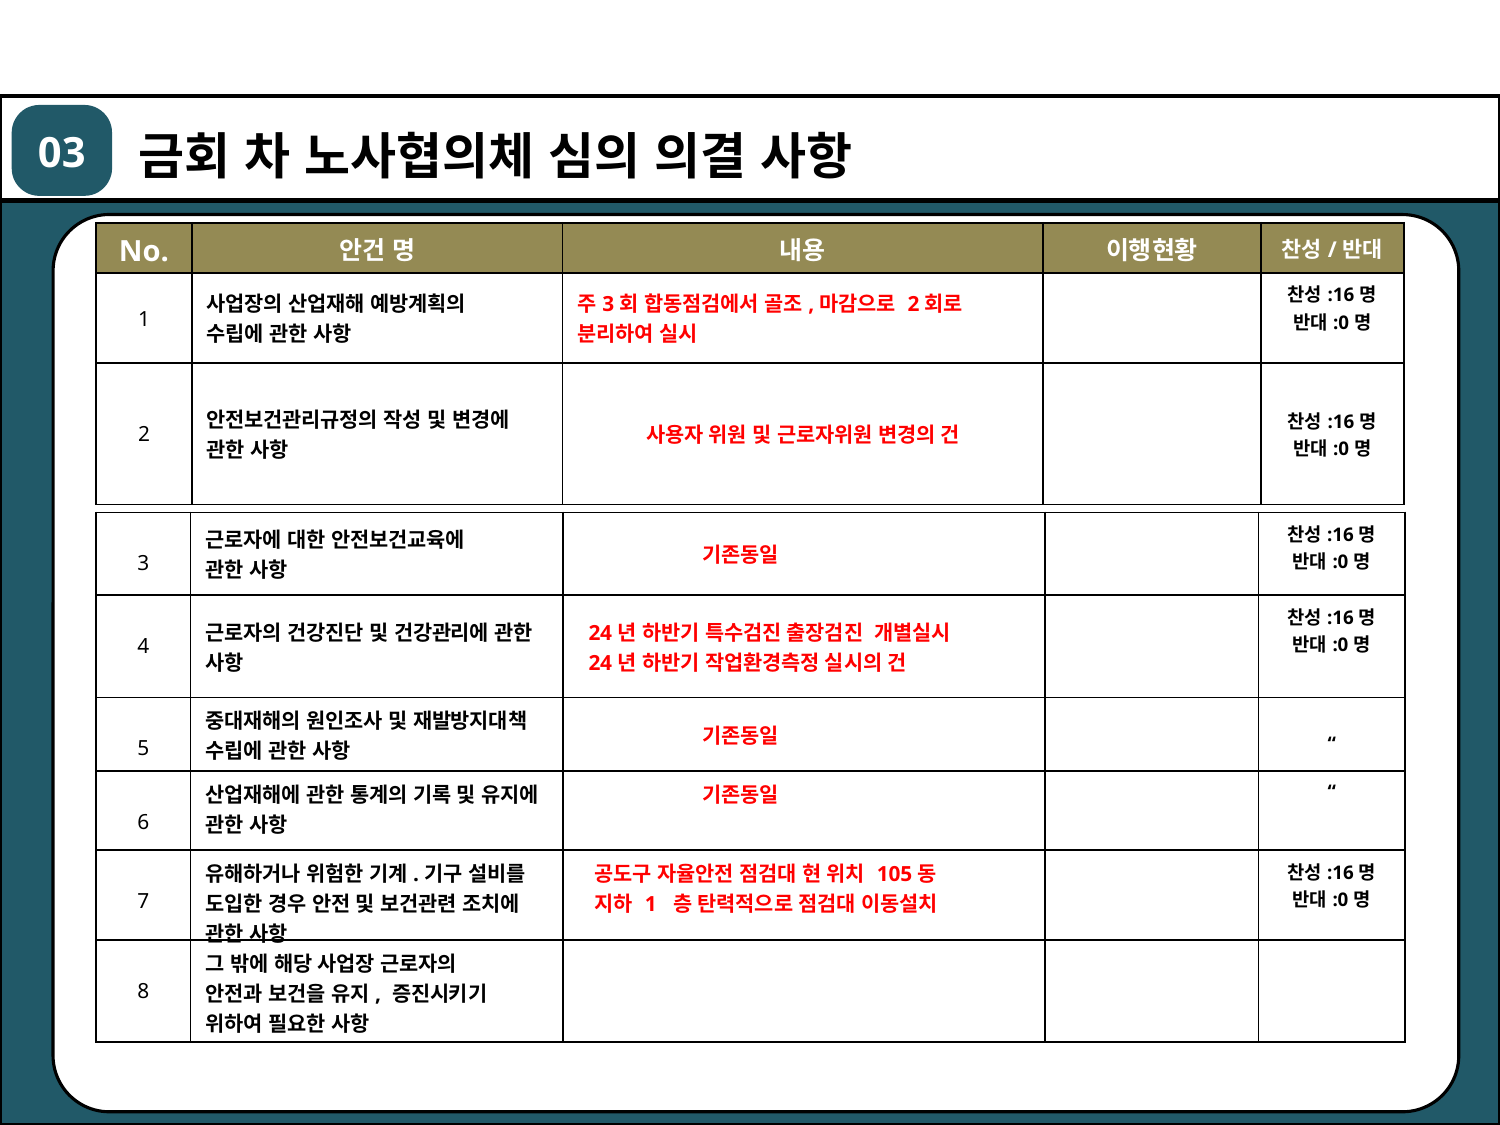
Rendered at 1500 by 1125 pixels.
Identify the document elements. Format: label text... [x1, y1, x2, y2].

text_box [0, 94, 1500, 203]
table_header No. [97, 224, 191, 272]
table_cell 주3회 합동점검에서 골조,마감으로 2회로 분리하여 실시 [563, 274, 1042, 362]
table_cell 5 [97, 698, 190, 770]
table_cell 유해하거나 위험한 기계.기구 설비를 도입한 경우 안전 및 보건관련 조치에 관한 사항 [191, 851, 562, 939]
table_header 이행현황 [1044, 224, 1260, 272]
table_cell [1046, 698, 1258, 770]
table_header 기존동일 [564, 513, 1044, 594]
text_box 03 [11, 104, 113, 196]
table_header 3 [97, 513, 190, 594]
text_box 금회 차 노사협의체 심의 의결 사항 [123, 117, 1428, 193]
table_cell 1 [97, 274, 191, 362]
table_header 찬성/반대 [1262, 224, 1403, 272]
table_cell [1259, 941, 1404, 1041]
table_cell 찬성:16명 반대:0명 [1259, 596, 1404, 697]
table_cell 6 [97, 772, 190, 849]
table_cell 기존동일 [564, 772, 1044, 849]
table_cell 산업재해에 관한 통계의 기록 및 유지에 관한 사항 [191, 772, 562, 849]
table_header 근로자에 대한 안전보건교육에 관한 사항 [191, 513, 562, 594]
table_cell 2 [97, 364, 191, 504]
table_header 안건 명 [193, 224, 562, 272]
table_cell 24년 하반기 특수검진 출장검진 개별실시 24년 하반기 작업환경측정 실시의 건 [564, 596, 1044, 697]
table_cell “ [1259, 772, 1404, 849]
table_cell 근로자의 건강진단 및 건강관리에 관한 사항 [191, 596, 562, 697]
table_header 내용 [563, 224, 1042, 272]
table_cell [1046, 851, 1258, 939]
table_cell 8 [97, 941, 190, 1041]
table_header 찬성:16명 반대:0명 명 찬성 [1259, 513, 1404, 594]
text_box [0, 203, 1500, 1125]
table_header [1046, 513, 1258, 594]
table_cell 찬성:16명 반대:0명 [1262, 274, 1403, 362]
table_cell 중대재해의 원인조사 및 재발방지대책 수립에 관한 사항 [191, 698, 562, 770]
table_cell 7 [97, 851, 190, 939]
table_cell 안전보건관리규정의 작성 및 변경에 관한 사항 [193, 364, 562, 504]
table_cell [564, 941, 1044, 1041]
table_cell 공도구 자율안전 점검대 현 위치 105동 지하 1 층 탄력적으로 점검대 이동설치 [564, 851, 1044, 939]
table_cell 사업장의 산업재해 예방계획의 수립에 관한 사항 [193, 274, 562, 362]
table_cell [1044, 274, 1260, 362]
table_cell [1046, 941, 1258, 1041]
table_cell 기존동일 [564, 698, 1044, 770]
table_cell 4 [97, 596, 190, 697]
table_cell 사용자 위원 및 근로자위원 변경의 건 [563, 364, 1042, 504]
table_cell [1046, 596, 1258, 697]
table_cell [1046, 772, 1258, 849]
table_cell [1044, 364, 1260, 504]
table_cell 찬성:16명 반대:0명 [1259, 851, 1404, 939]
table_cell “ [1259, 698, 1404, 770]
table_cell 찬성:16명 반대:0명 [1262, 364, 1403, 504]
table_cell 그 밖에 해당 사업장 근로자의 안전과 보건을 유지, 증진시키기 위하여 필요한 사항 [191, 941, 562, 1041]
text_box [50, 212, 1461, 1114]
